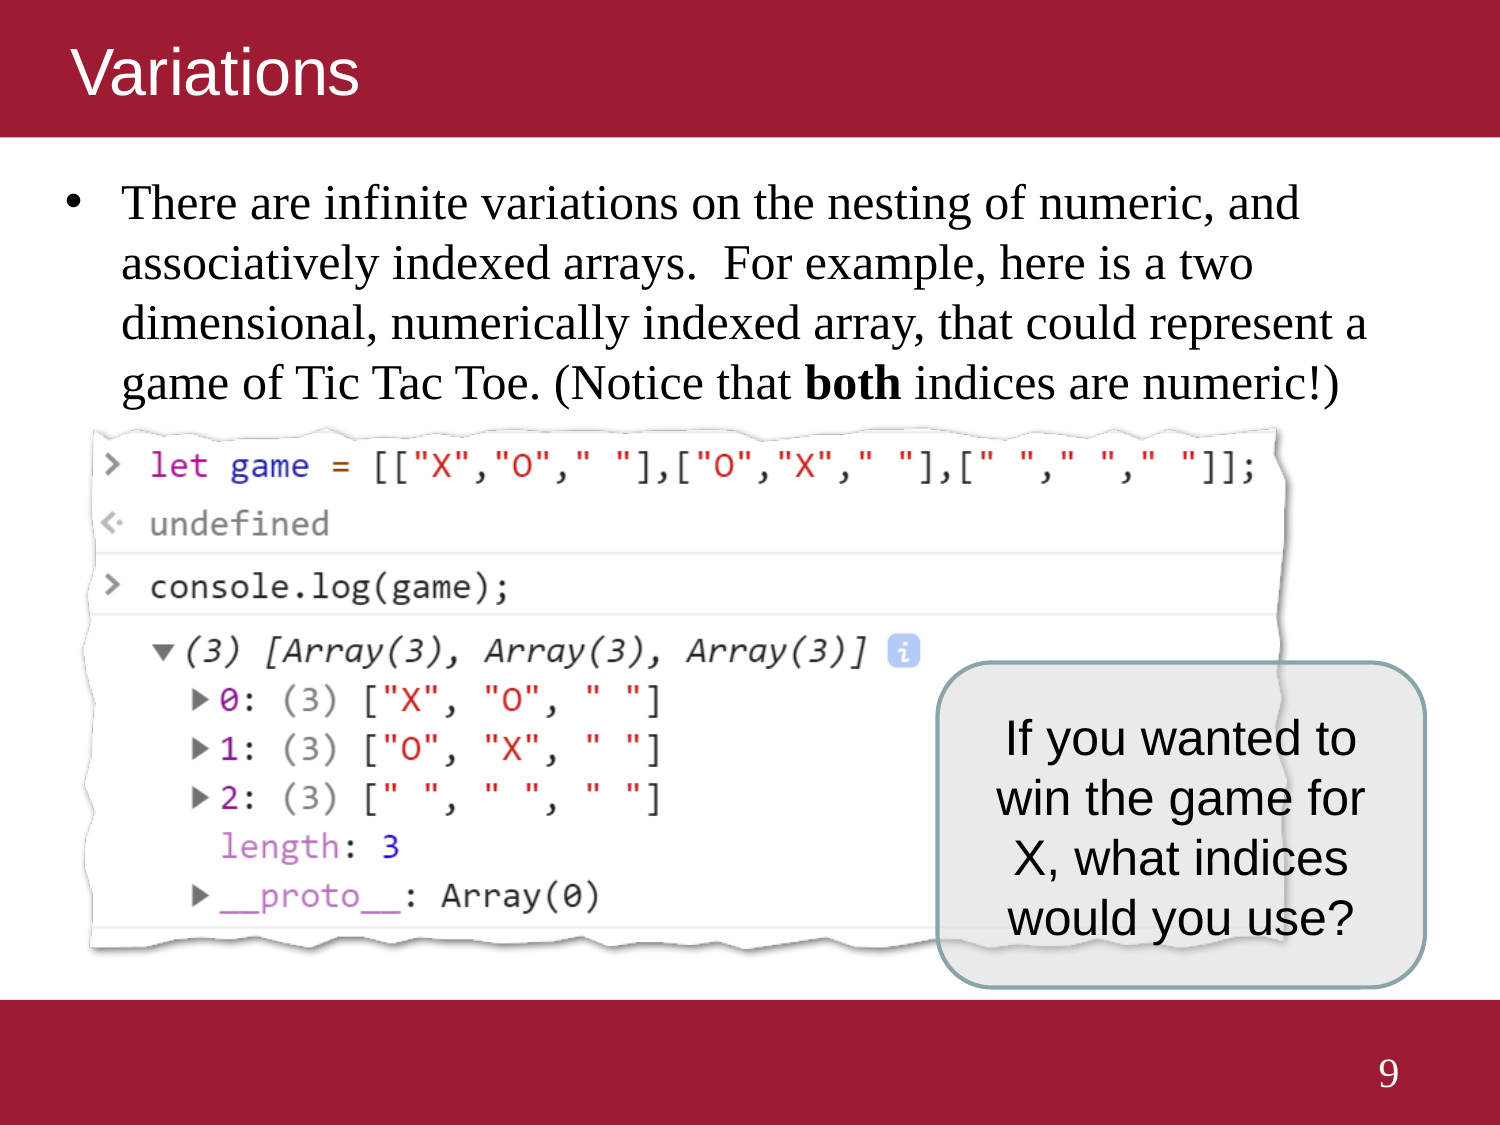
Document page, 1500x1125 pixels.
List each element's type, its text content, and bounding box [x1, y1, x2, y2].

picture [74, 420, 1301, 963]
text_box If you wanted to win the game for X, what indices would you use? [949, 660, 1428, 990]
text_box There are infinite variations on the nesting of numeric, and associatively indexed arrays. For example, here is a two dimensional, numerically indexed array, that could represent a game of Tic Tac Toe. (Notice that both indices are numeric!) [50, 162, 1425, 418]
title Variations [0, 0, 1500, 138]
slide_number 9 [1074, 1038, 1426, 1089]
